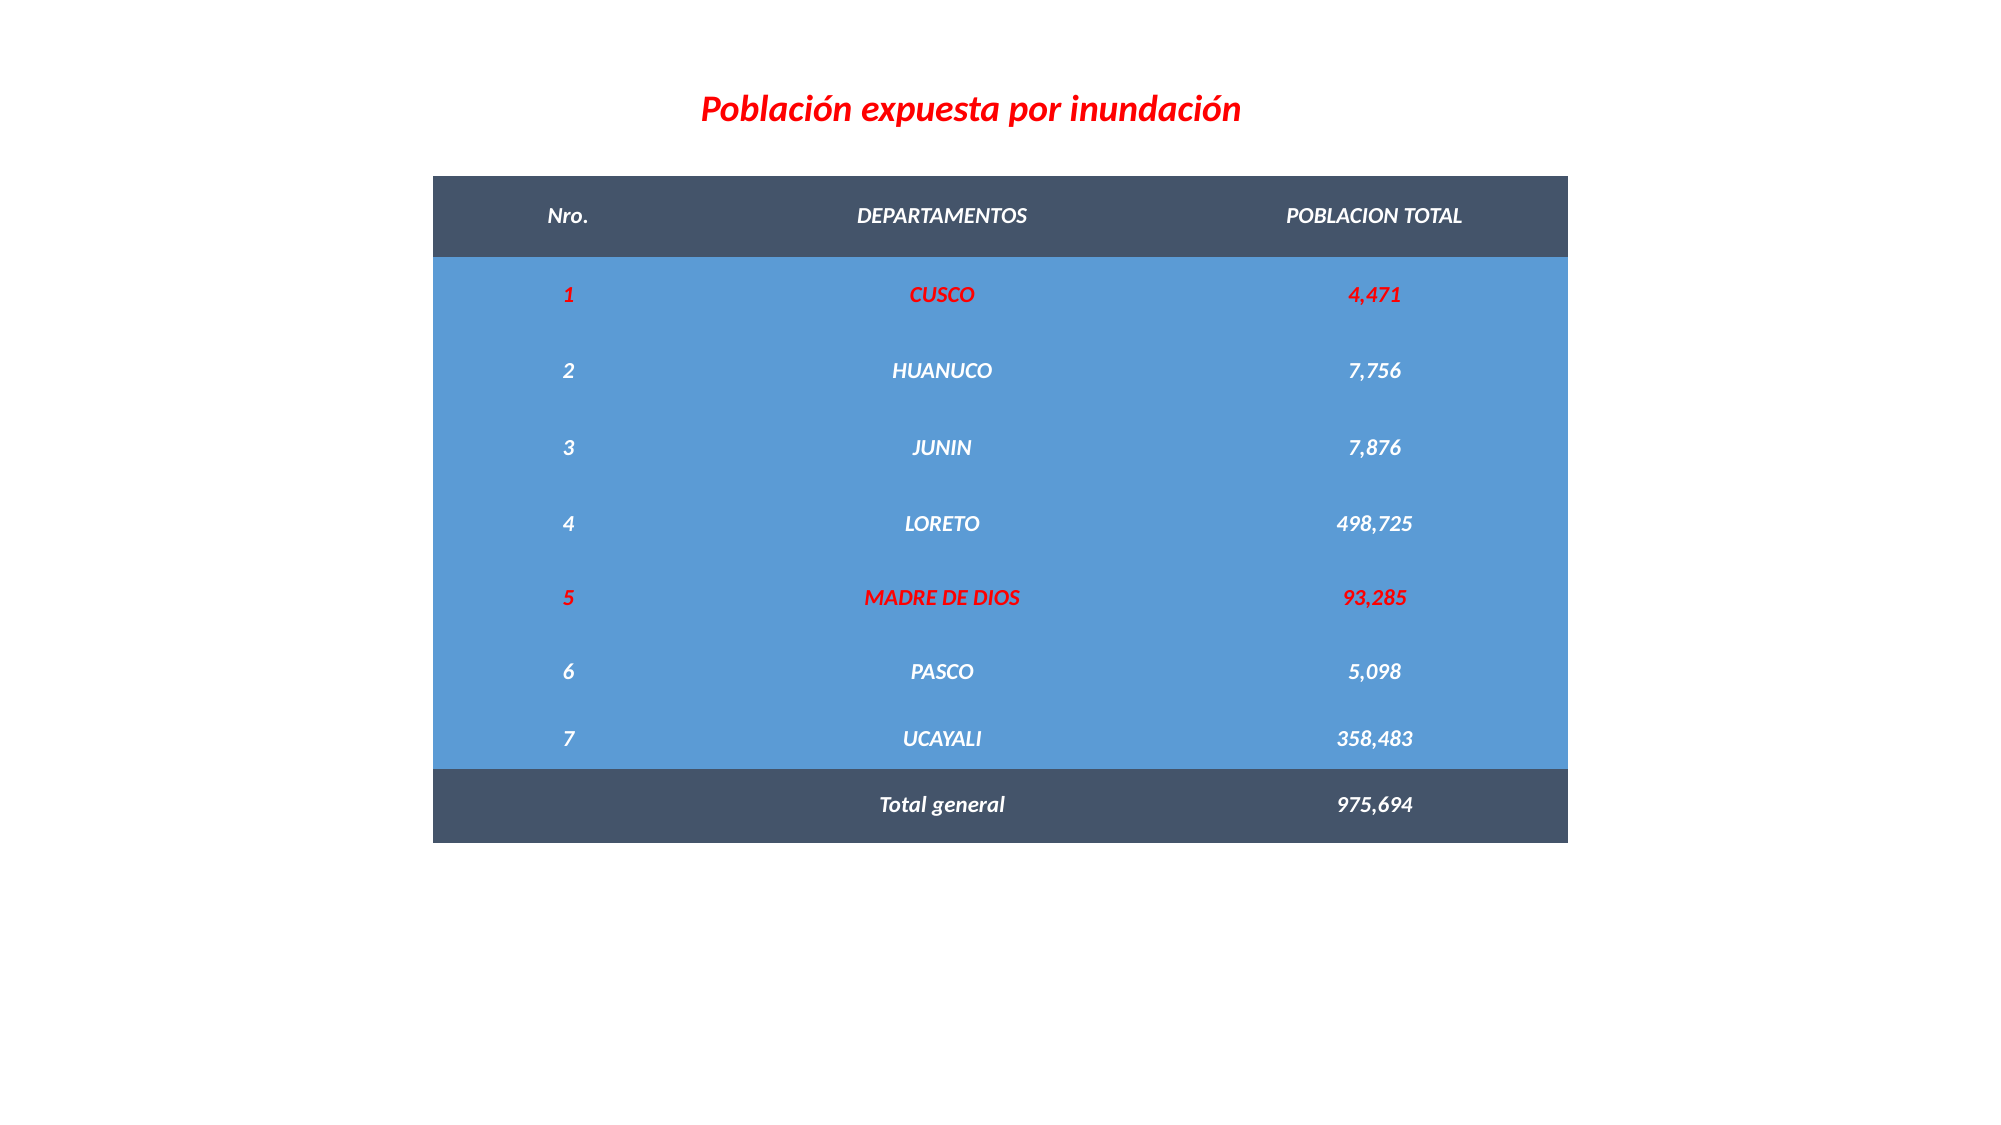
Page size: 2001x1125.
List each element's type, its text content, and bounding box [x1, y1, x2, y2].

table_cell LORETO [704, 487, 1181, 564]
table_cell CUSCO [704, 257, 1181, 334]
table_cell 5,098 [1181, 634, 1568, 711]
table_cell 975,694 [1181, 769, 1568, 843]
table_cell 1 [433, 257, 704, 334]
table_cell 498,725 [1181, 487, 1568, 564]
table_cell [433, 769, 704, 843]
table_cell 7,756 [1181, 334, 1568, 410]
table_cell 7 [433, 711, 704, 769]
table_cell 4 [433, 487, 704, 564]
table_cell 4,471 [1181, 257, 1568, 334]
table_cell 5 [433, 564, 704, 634]
text_box Población expuesta por inundación [686, 77, 1316, 137]
table_cell Total general [704, 769, 1181, 843]
table_cell JUNIN [704, 410, 1181, 487]
table_cell PASCO [704, 634, 1181, 711]
table_header DEPARTAMENTOS [704, 176, 1181, 257]
table_cell 2 [433, 334, 704, 410]
table_header POBLACION TOTAL [1181, 176, 1568, 257]
table_cell MADRE DE DIOS [704, 564, 1181, 634]
table_header Nro. [433, 176, 704, 257]
table_cell 3 [433, 410, 704, 487]
table_cell 7,876 [1181, 410, 1568, 487]
table_cell 358,483 [1181, 711, 1568, 769]
table_cell 6 [433, 634, 704, 711]
table_cell 93,285 [1181, 564, 1568, 634]
table_cell UCAYALI [704, 711, 1181, 769]
table_cell HUANUCO [704, 334, 1181, 410]
